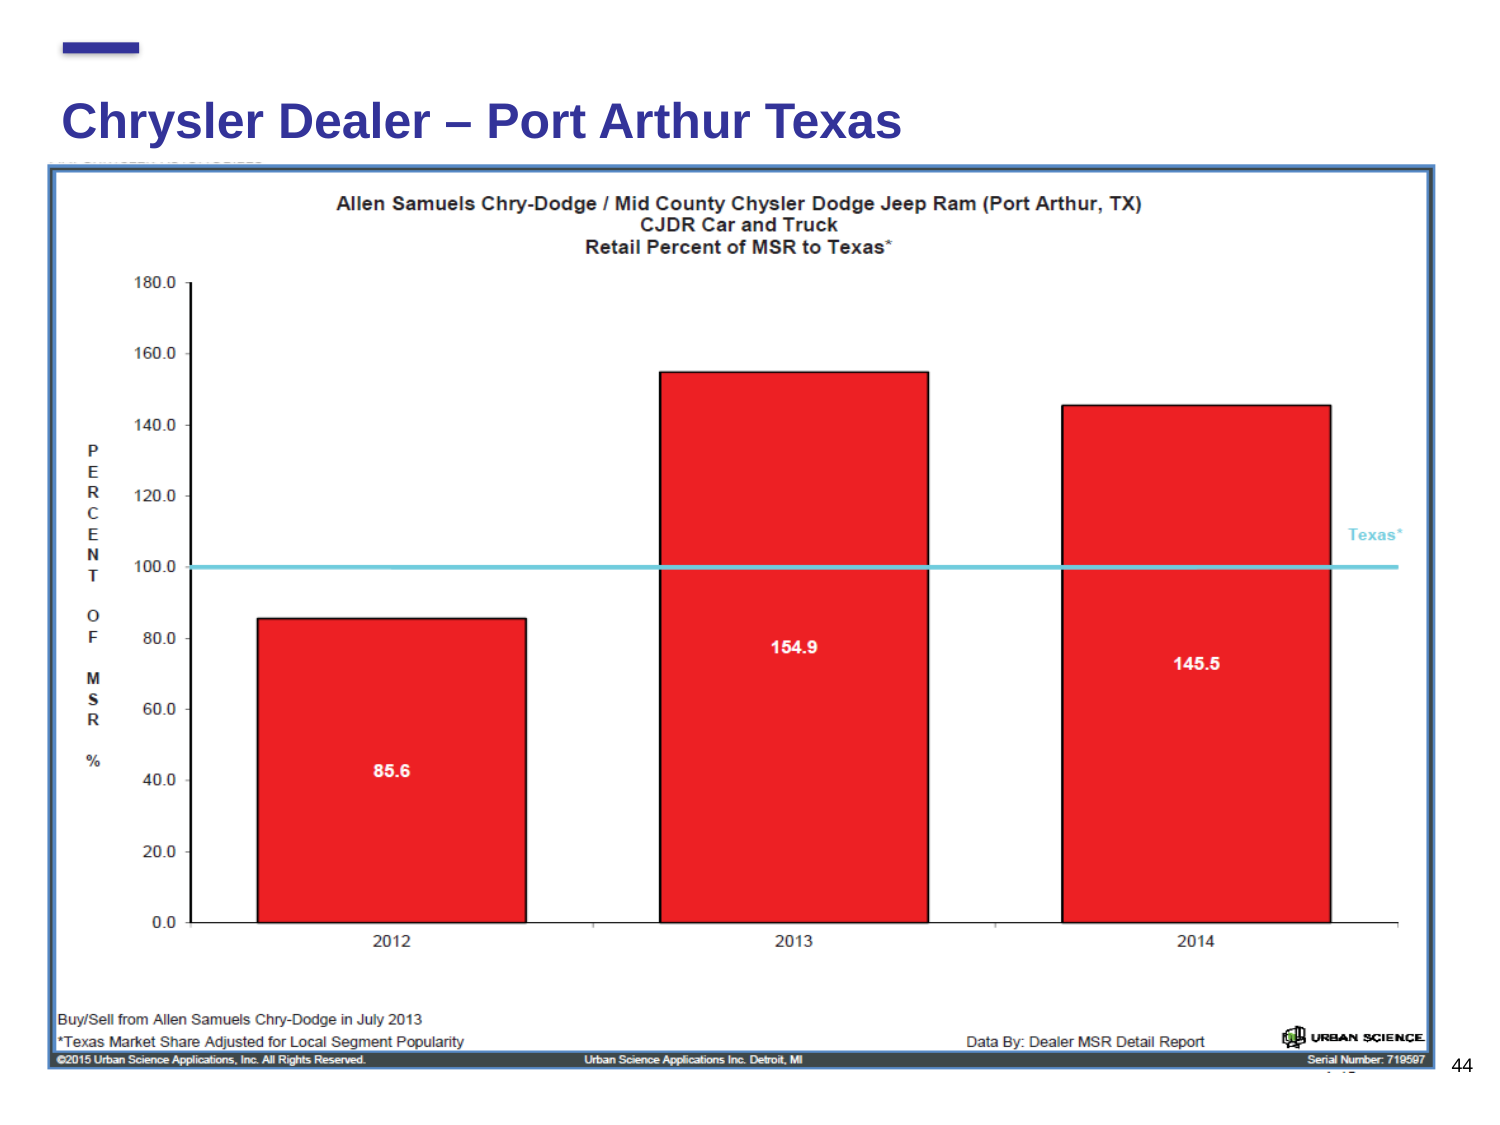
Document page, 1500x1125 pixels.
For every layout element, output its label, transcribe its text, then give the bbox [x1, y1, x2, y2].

picture [45, 162, 1438, 1073]
slide_number 44 [1402, 1045, 1489, 1104]
title Chrysler Dealer – Port Arthur Texas [46, 53, 1466, 190]
